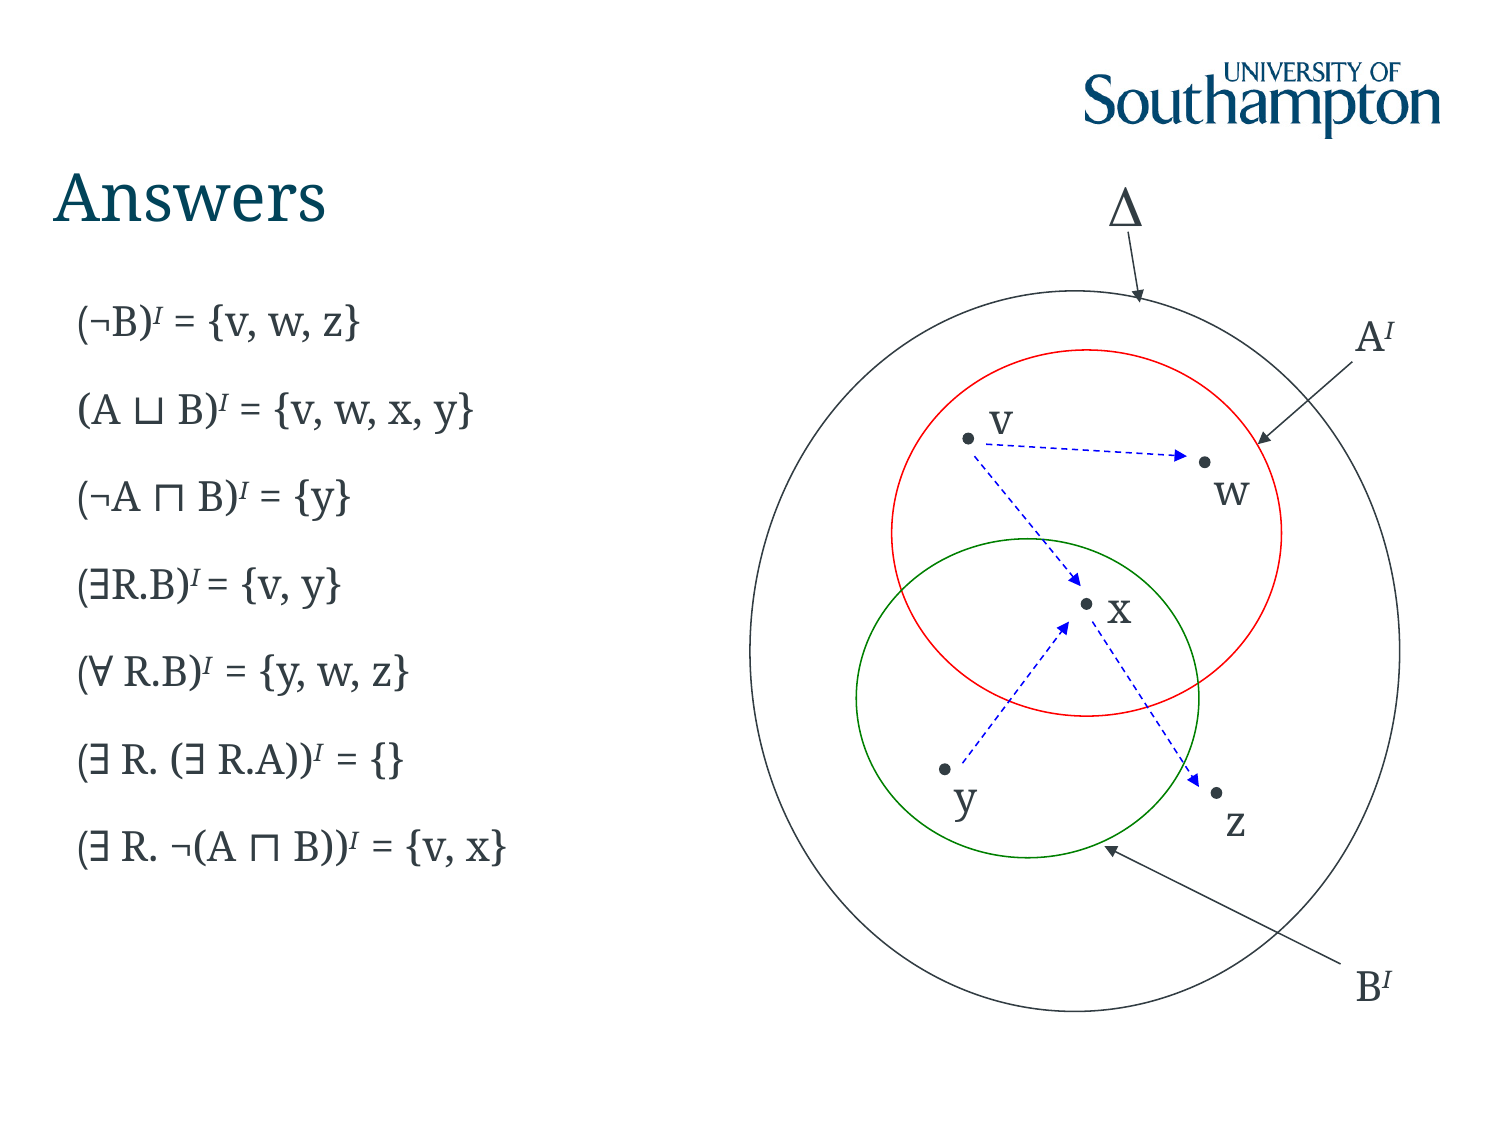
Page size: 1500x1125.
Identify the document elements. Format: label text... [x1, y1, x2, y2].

text_box [856, 538, 1199, 858]
list (¬B)I = {v, w, z} (A ⊔ B)I = {v, w, x, y} (¬A ⊓ B)I = {y} (∃R.B)I = {v, y} (∀ R.B)I = {y, w, z} (∃ R. (∃ R.A))I = {} (∃ R. ¬(A ⊓ B))I = {v, x} [76, 287, 845, 1083]
text_box [1056, 621, 1069, 636]
text_box [1257, 368, 1346, 445]
text_box [1187, 771, 1199, 787]
text_box [1068, 572, 1081, 587]
title Answers [52, 147, 1448, 255]
text_box z [1210, 786, 1270, 852]
text_box BI [1340, 952, 1424, 1018]
text_box [1174, 449, 1187, 462]
text_box [749, 290, 1400, 1012]
text_box [891, 349, 1282, 683]
text_box [1104, 846, 1340, 964]
text_box [1130, 246, 1144, 303]
text_box Δ [1092, 160, 1159, 246]
picture [1085, 62, 1440, 139]
text_box AI [1340, 302, 1424, 368]
